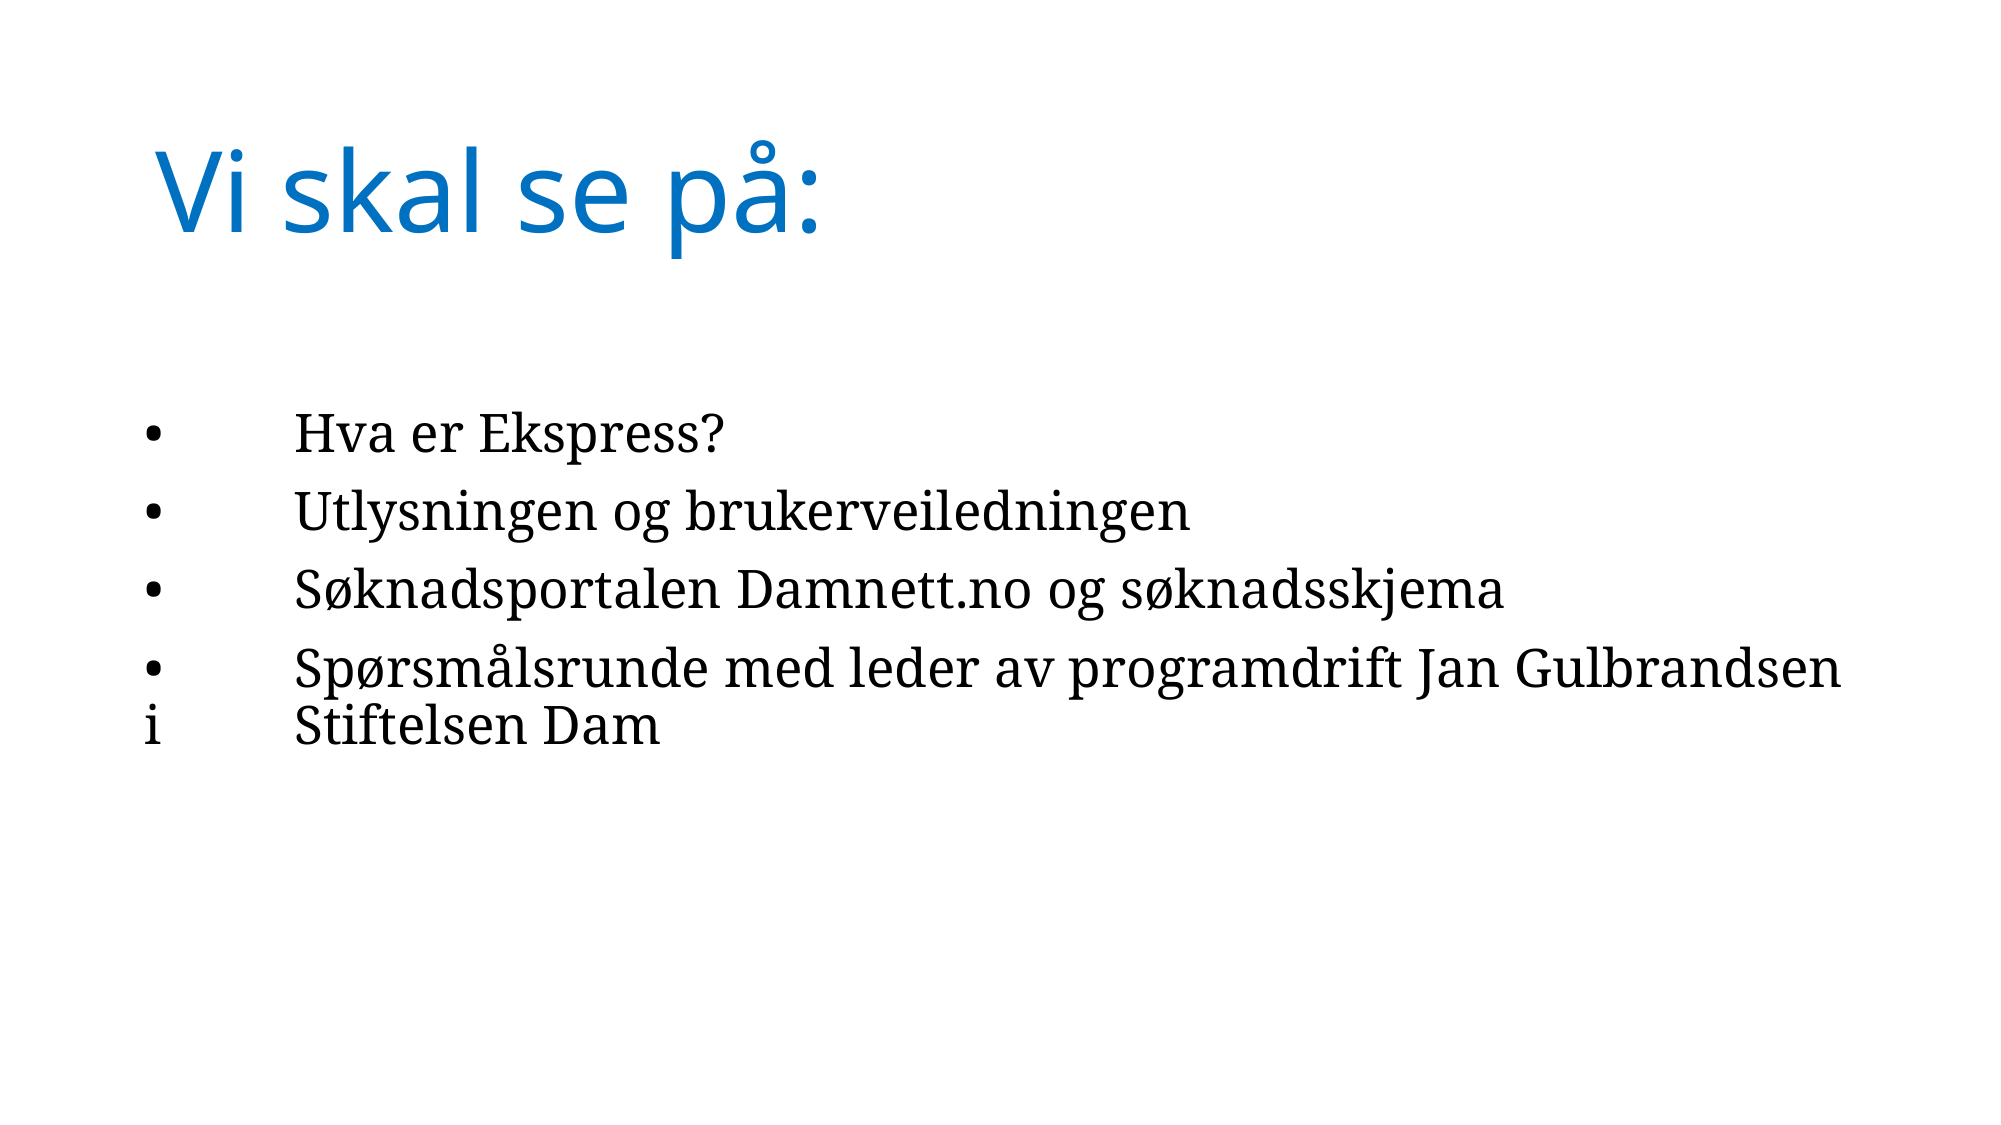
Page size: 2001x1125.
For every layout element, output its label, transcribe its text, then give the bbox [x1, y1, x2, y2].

list • Hva er Ekspress? • Utlysningen og brukerveiledningen • Søknadsportalen Damnett.no og søknadsskjema • Spørsmålsrunde med leder av programdrift Jan Gulbrandsen i Stiftelsen Dam [144, 406, 1850, 1080]
title Vi skal se på: [155, 35, 1861, 257]
